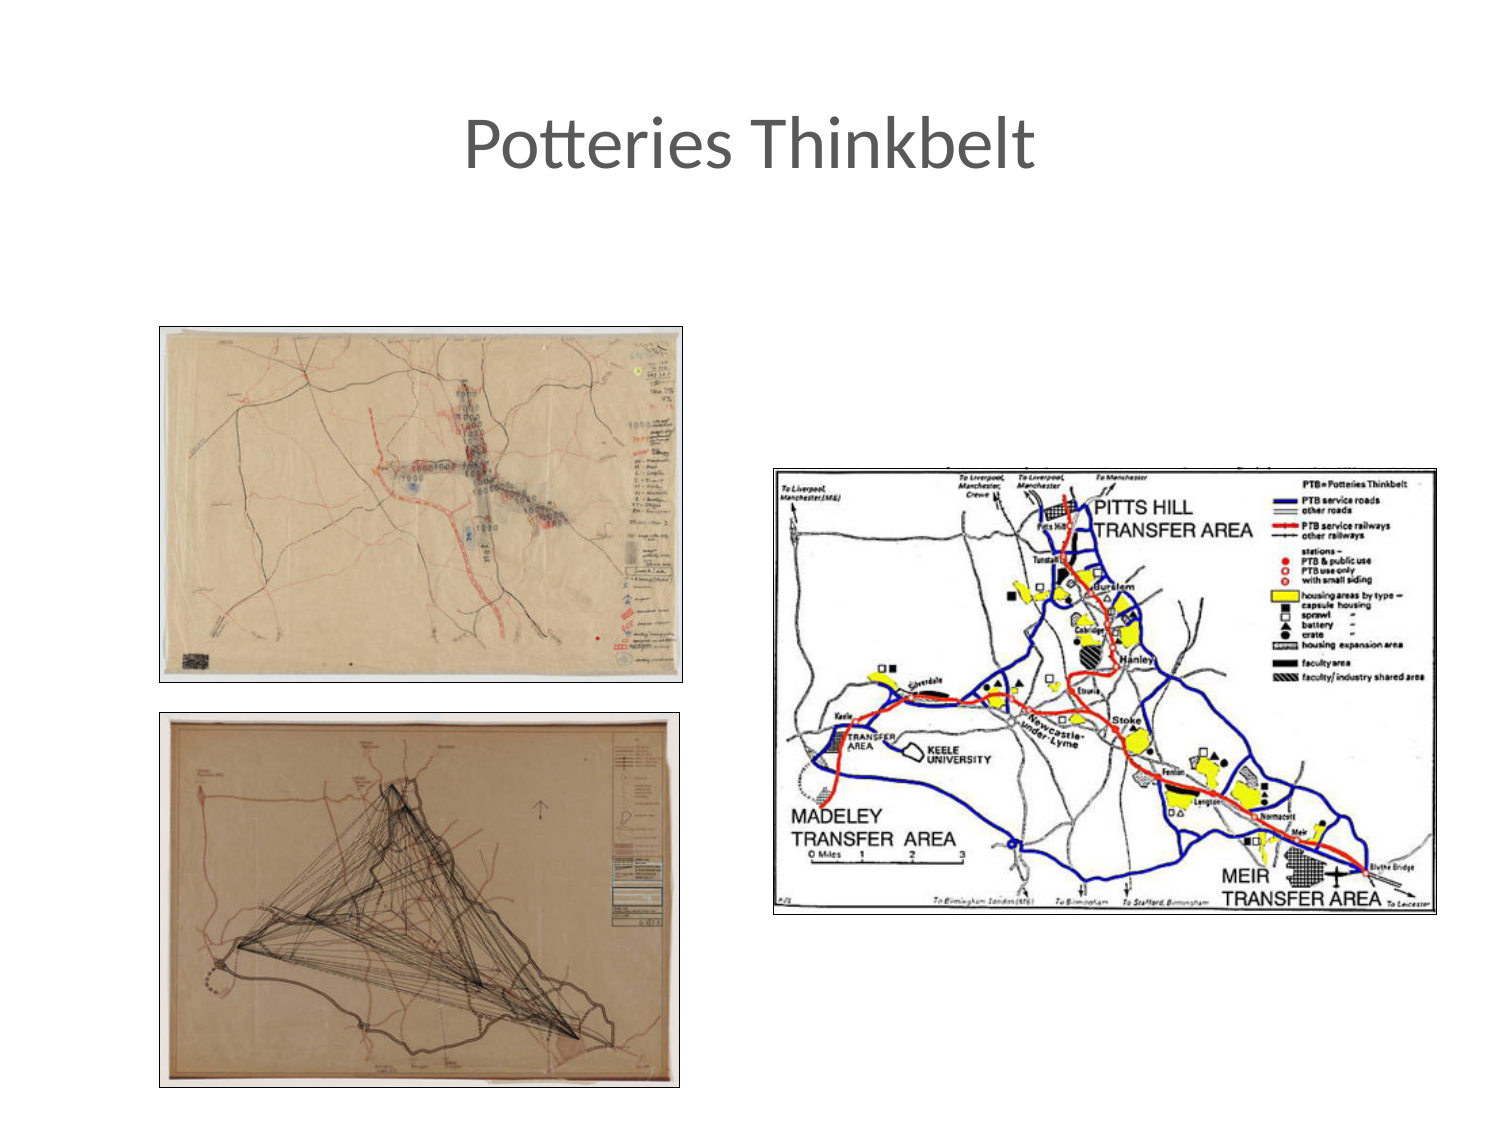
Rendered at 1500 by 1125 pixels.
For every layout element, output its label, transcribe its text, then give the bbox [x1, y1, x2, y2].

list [159, 326, 683, 683]
title Potteries Thinkbelt [75, 45, 1425, 233]
picture [159, 712, 680, 1089]
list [773, 467, 1437, 915]
